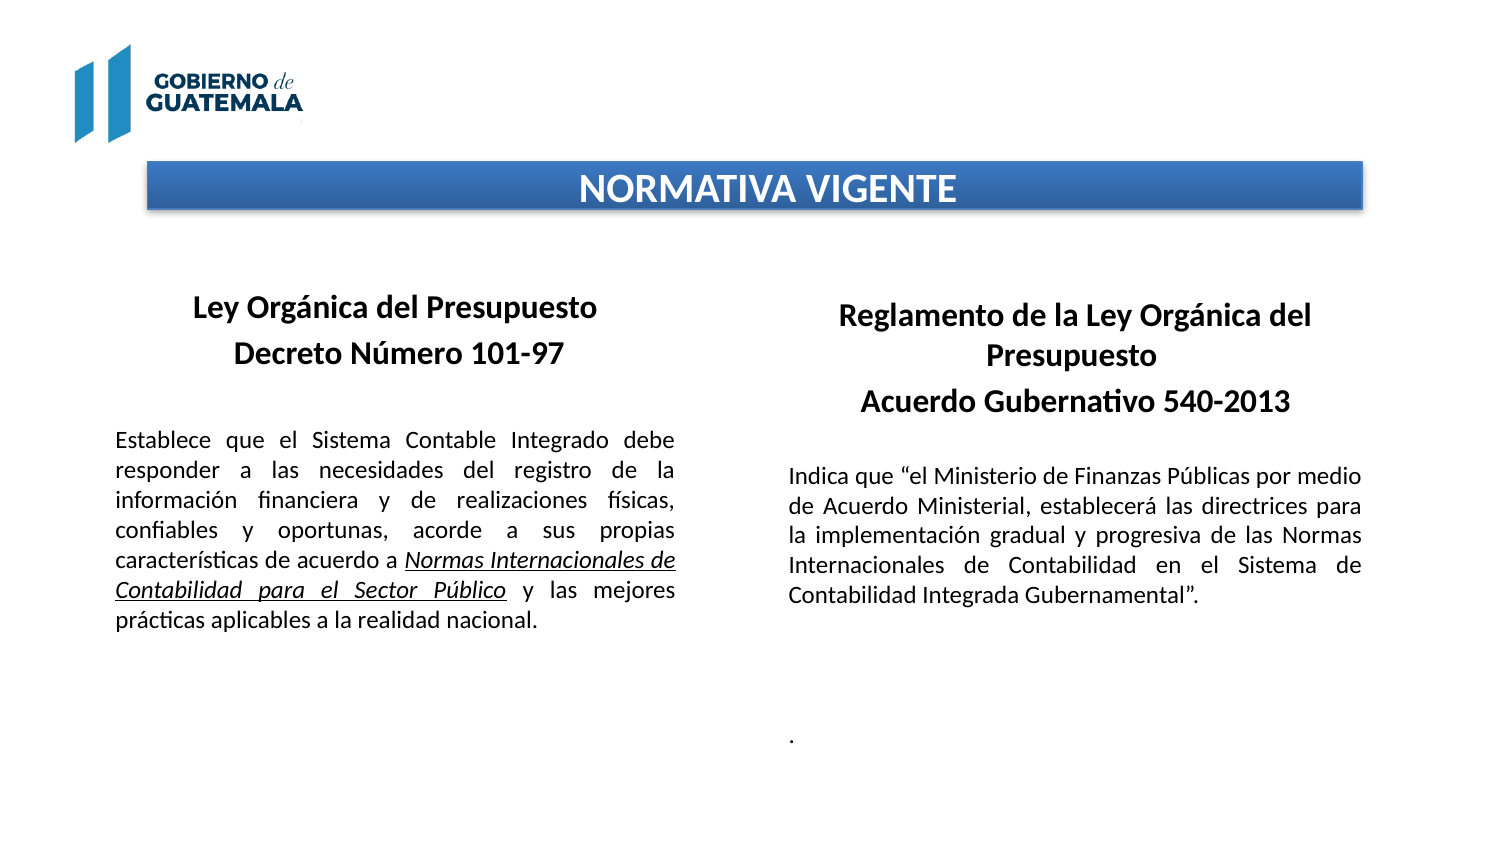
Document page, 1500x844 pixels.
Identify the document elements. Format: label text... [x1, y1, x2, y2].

picture [52, 22, 325, 164]
text_box Reglamento de la Ley Orgánica del Presupuesto Acuerdo Gubernativo 540-2013 Indica que “el Ministerio de Finanzas Públicas por medio de Acuerdo Ministerial, establecerá las directrices para la implementación gradual y progresiva de las Normas Internacionales de Contabilidad en el Sistema de Contabilidad Integrada Gubernamental”. . [773, 221, 1378, 623]
text_box Ley Orgánica del Presupuesto Decreto Número 101-97 Establece que el Sistema Contable Integrado debe responder a las necesidades del registro de la información financiera y de realizaciones físicas, confiables y oportunas, acorde a sus propias características de acuerdo a Normas Internacionales de Contabilidad para el Sector Público y las mejores prácticas aplicables a la realidad nacional. [100, 270, 691, 816]
text_box Normativa vigente [147, 161, 1363, 210]
